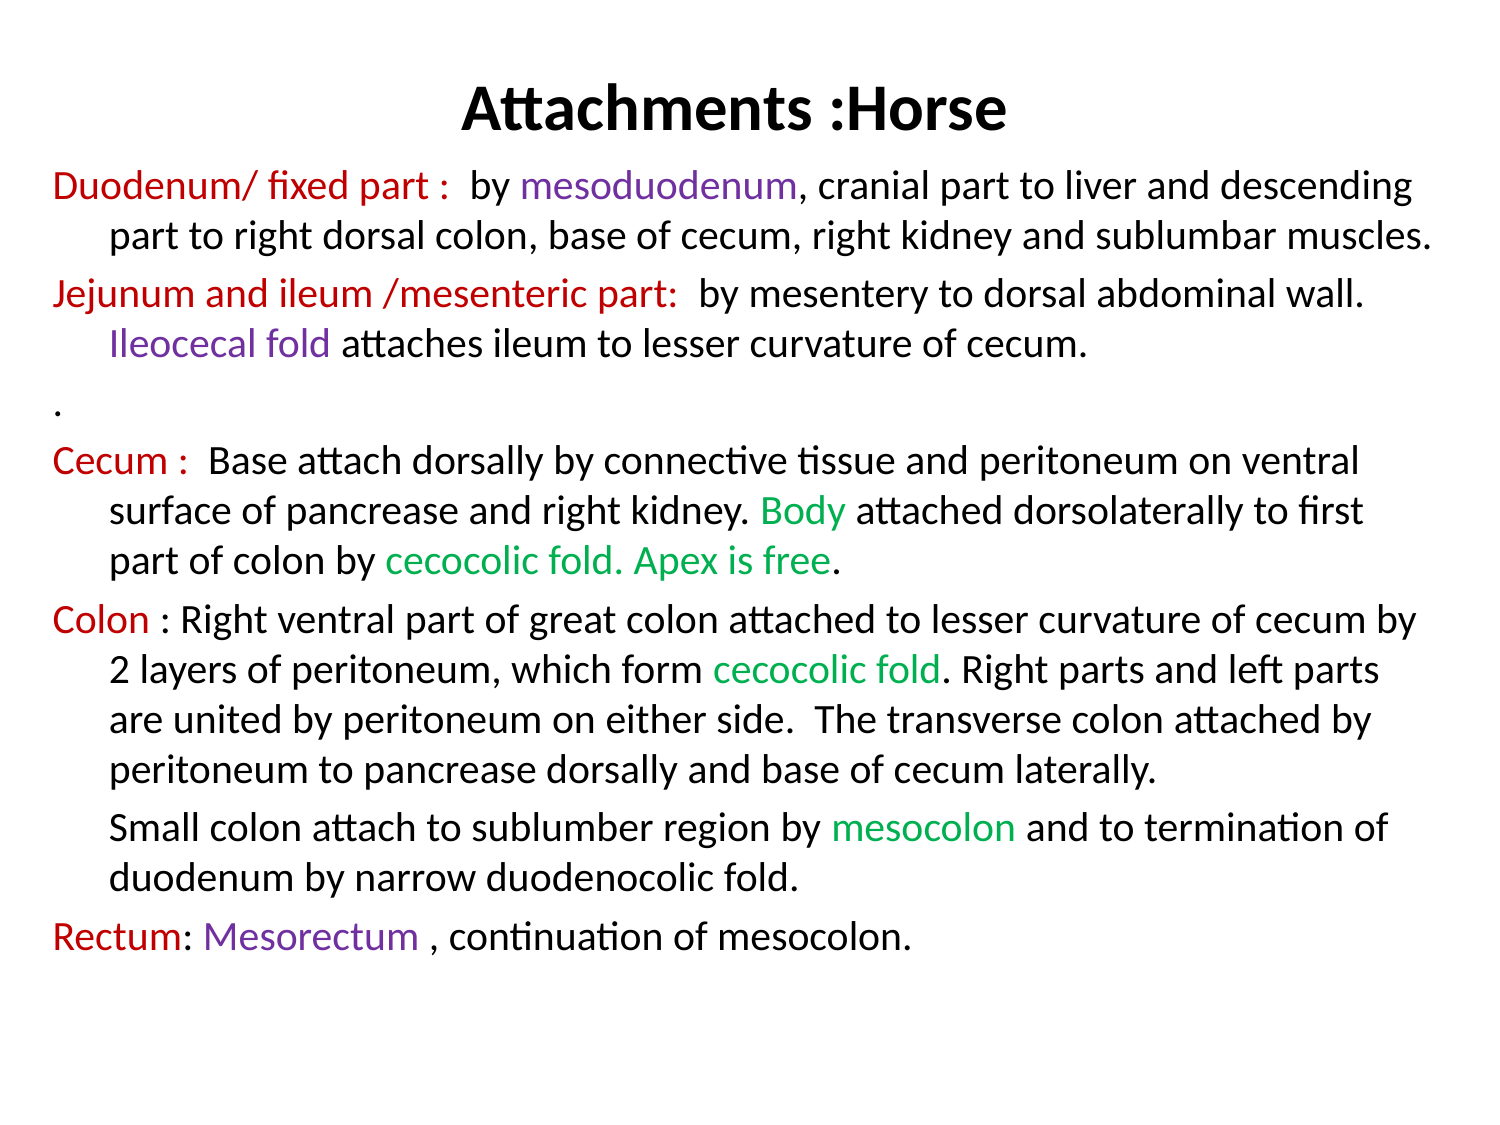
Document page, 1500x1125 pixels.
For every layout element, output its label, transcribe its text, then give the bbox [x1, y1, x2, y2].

title Attachments :Horse [75, 45, 1425, 149]
list Duodenum/ fixed part : by mesoduodenum, cranial part to liver and descending part to right dorsal colon, base of cecum, right kidney and sublumbar muscles. Jejunum and ileum /mesenteric part: by mesentery to dorsal abdominal wall. Ileocecal fold attaches ileum to lesser curvature of cecum. . Cecum : Base attach dorsally by connective tissue and peritoneum on ventral surface of pancrease and right kidney. Body attached dorsolaterally to first part of colon by cecocolic fold. Apex is free. Colon : Right ventral part of great colon attached to lesser curvature of cecum by 2 layers of peritoneum, which form cecocolic fold. Right parts and left parts are united by peritoneum on either side. The transverse colon attached by peritoneum to pancrease dorsally and base of cecum laterally. Small colon attach to sublumber region by mesocolon and to termination of duodenum by narrow duodenocolic fold. Rectum: Mesorectum , continuation of mesocolon. [37, 149, 1450, 1050]
